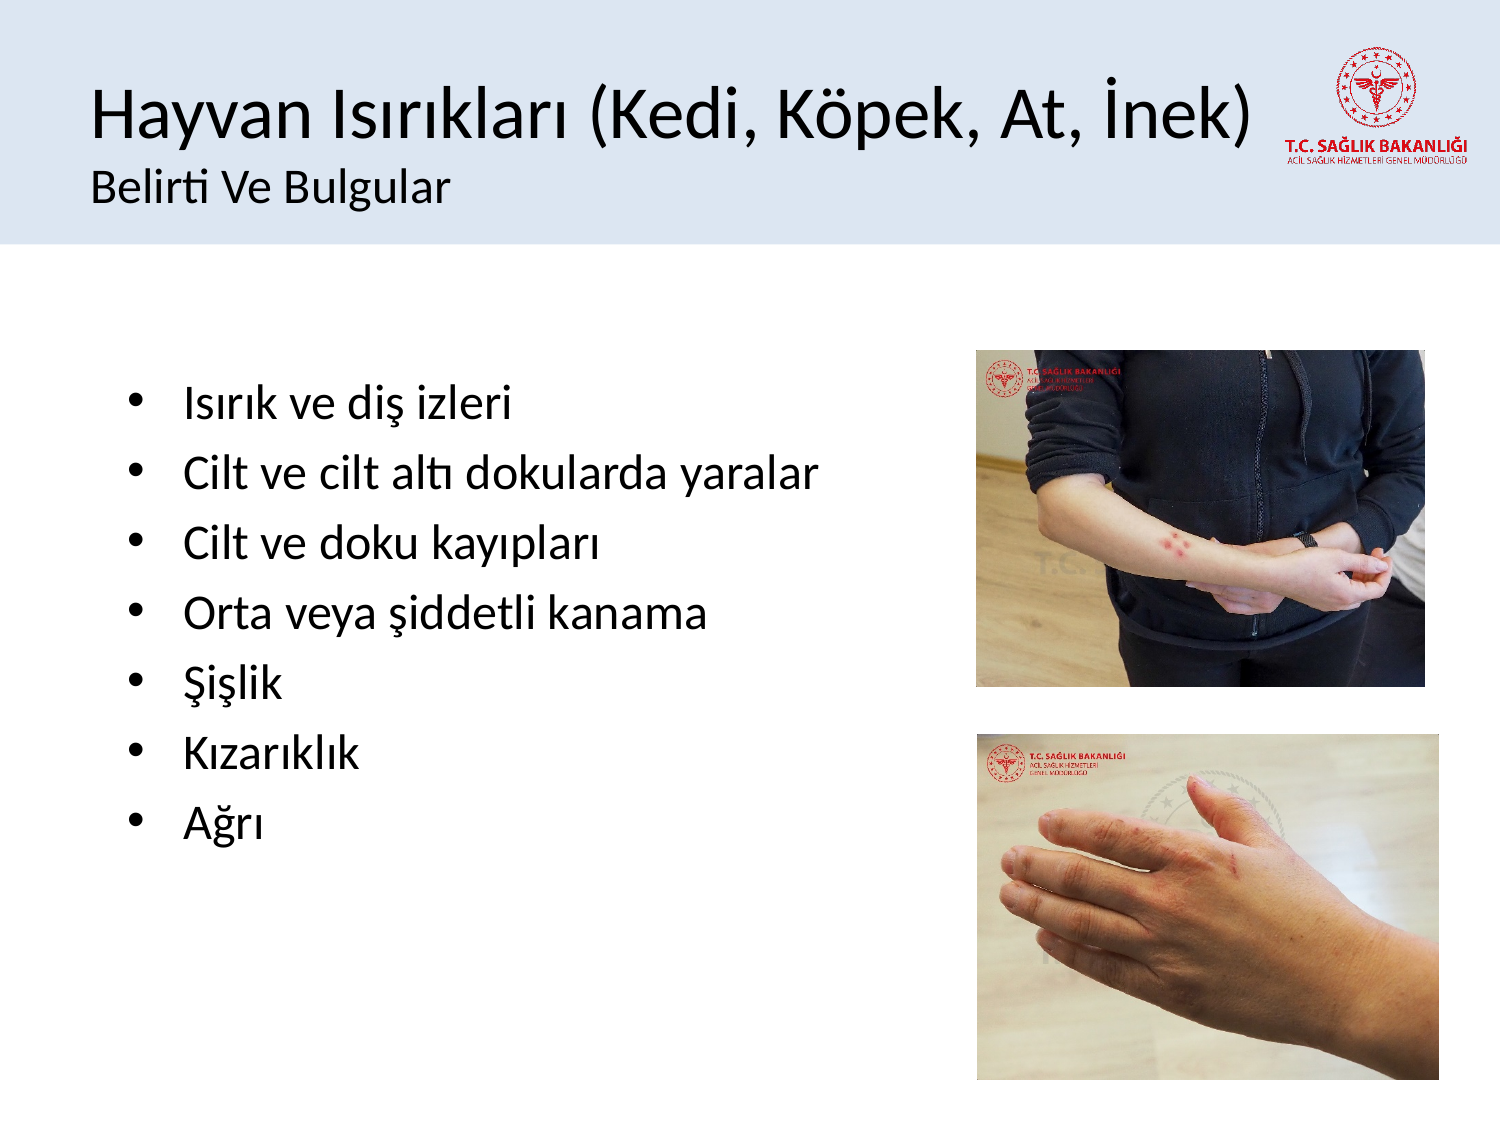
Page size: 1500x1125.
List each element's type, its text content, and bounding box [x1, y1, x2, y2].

list Isırık ve diş izleri Cilt ve cilt altı dokularda yaralar Cilt ve doku kayıpları Orta veya şiddetli kanama Şişlik Kızarıklık Ağrı [112, 361, 845, 882]
picture [977, 733, 1439, 1081]
text_box [0, 0, 1500, 246]
picture [1285, 47, 1467, 166]
picture [976, 350, 1426, 688]
title Hayvan Isırıkları (Kedi, Köpek, At, İnek) Belirti Ve Bulgular [75, 45, 1294, 233]
